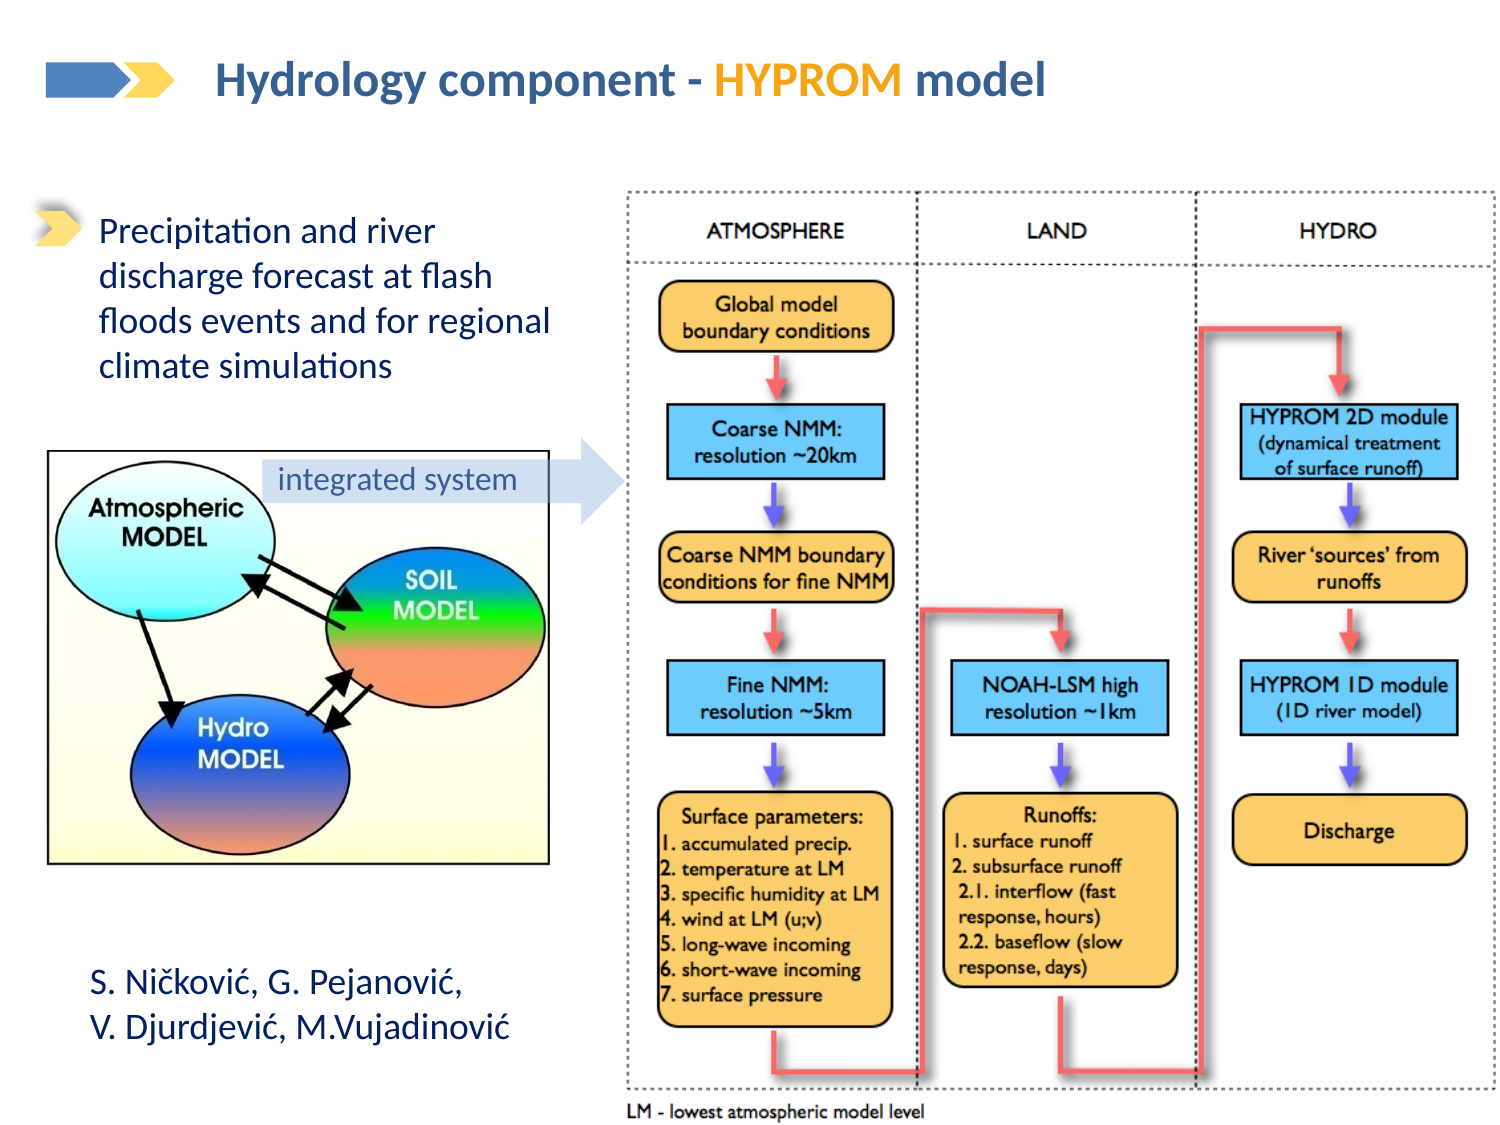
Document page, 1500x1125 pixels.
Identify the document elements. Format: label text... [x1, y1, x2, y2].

text_box [35, 210, 82, 247]
text_box S. Ničković, G. Pejanović, V. Djurdjević, M.Vujadinović [75, 949, 575, 1055]
picture [624, 186, 1500, 1125]
text_box Hydrology component - HYPROM model [200, 39, 1271, 115]
text_box Precipitation and river discharge forecast at flash floods events and for regional climate simulations [58, 199, 619, 394]
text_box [45, 62, 175, 98]
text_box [37, 449, 551, 874]
text_box [554, 435, 619, 527]
